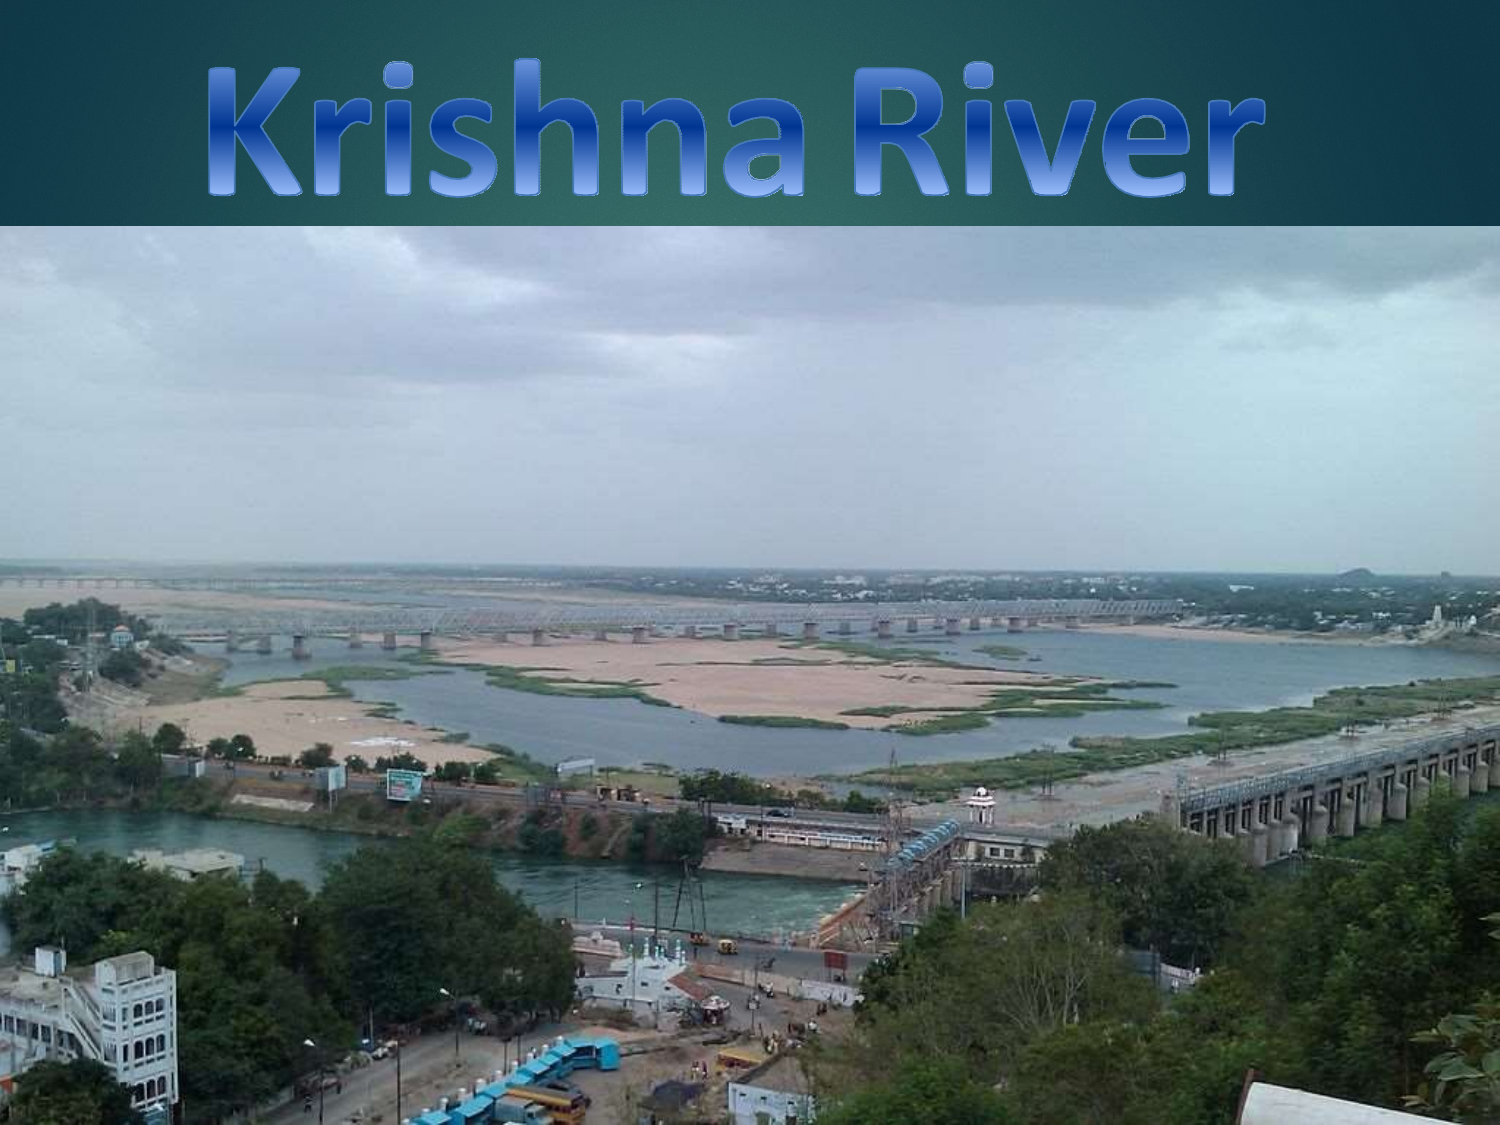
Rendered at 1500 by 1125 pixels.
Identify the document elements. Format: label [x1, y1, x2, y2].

text_box [1103, 98, 1189, 197]
text_box [966, 100, 991, 196]
text_box [429, 98, 497, 197]
text_box [723, 98, 804, 197]
text_box [855, 62, 1265, 197]
text_box [1005, 100, 1096, 196]
text_box [855, 68, 949, 196]
text_box [1208, 98, 1265, 196]
text_box [514, 58, 598, 196]
text_box [963, 61, 994, 89]
text_box [209, 67, 302, 196]
text_box [385, 100, 411, 196]
text_box [314, 98, 371, 196]
text_box [621, 98, 706, 196]
text_box [0, 226, 1500, 1125]
text_box [209, 58, 804, 197]
text_box [383, 61, 414, 89]
